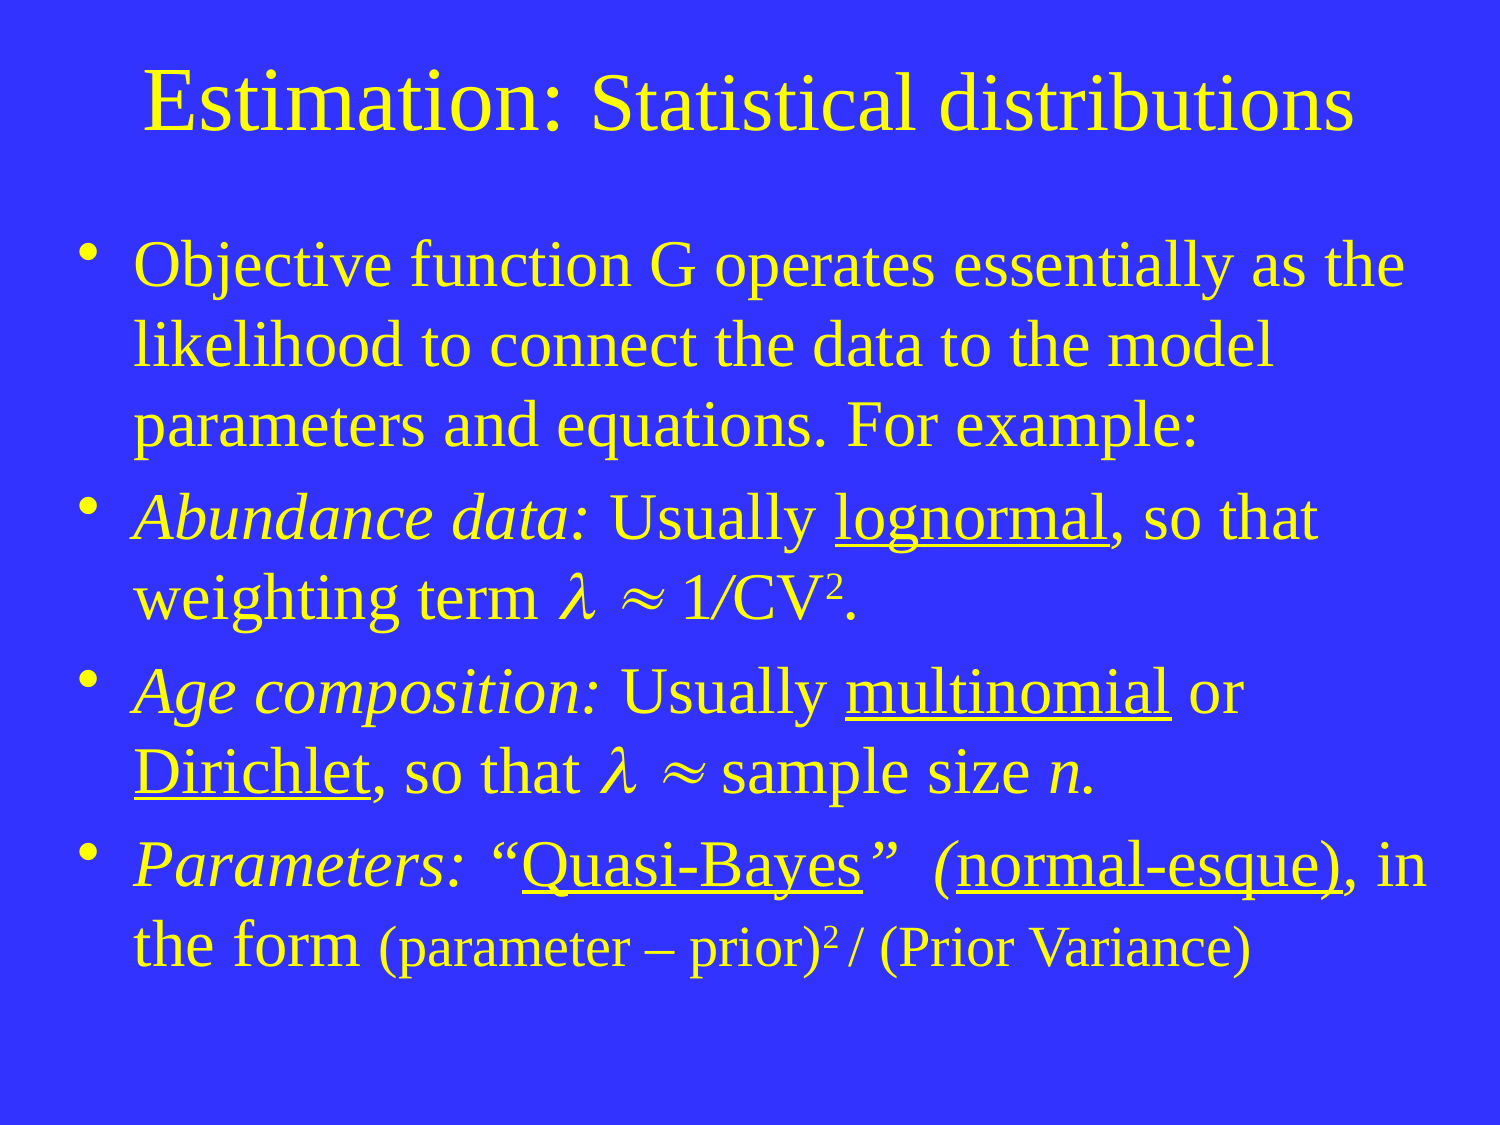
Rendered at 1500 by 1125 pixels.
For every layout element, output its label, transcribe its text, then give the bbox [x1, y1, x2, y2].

list Objective function G operates essentially as the likelihood to connect the data to the model parameters and equations. For example: Abundance data: Usually lognormal, so that weighting term l  1/CV2. Age composition: Usually multinomial or Dirichlet, so that l  sample size n. Parameters: “Quasi-Bayes” (normal-esque), in the form (parameter – prior)2 / (Prior Variance) [62, 212, 1450, 988]
title Estimation: Statistical distributions [112, 24, 1388, 163]
